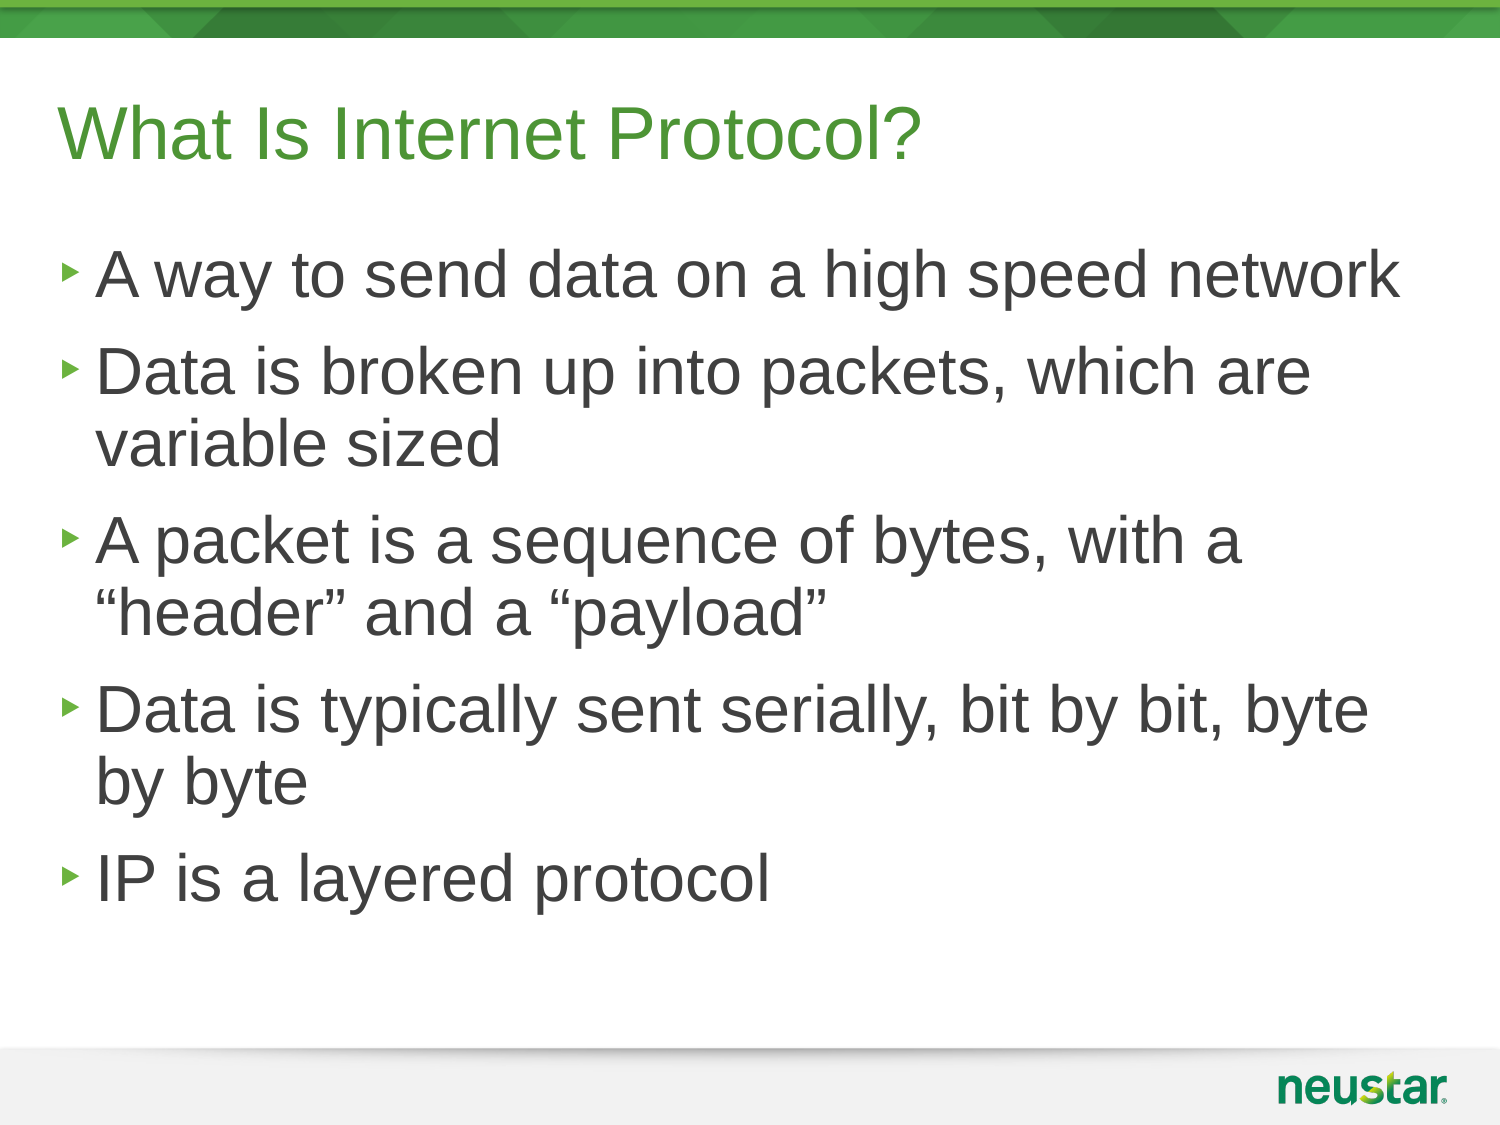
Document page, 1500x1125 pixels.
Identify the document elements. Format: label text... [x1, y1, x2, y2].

picture [0, 8, 1500, 38]
picture [0, 1047, 1500, 1114]
title What Is Internet Protocol? [57, 45, 1446, 232]
list A way to send data on a high speed network Data is broken up into packets, which are variable sized A packet is a sequence of bytes, with a “header” and a “payload” Data is typically sent serially, bit by bit, byte by byte IP is a layered protocol [57, 232, 1446, 1048]
